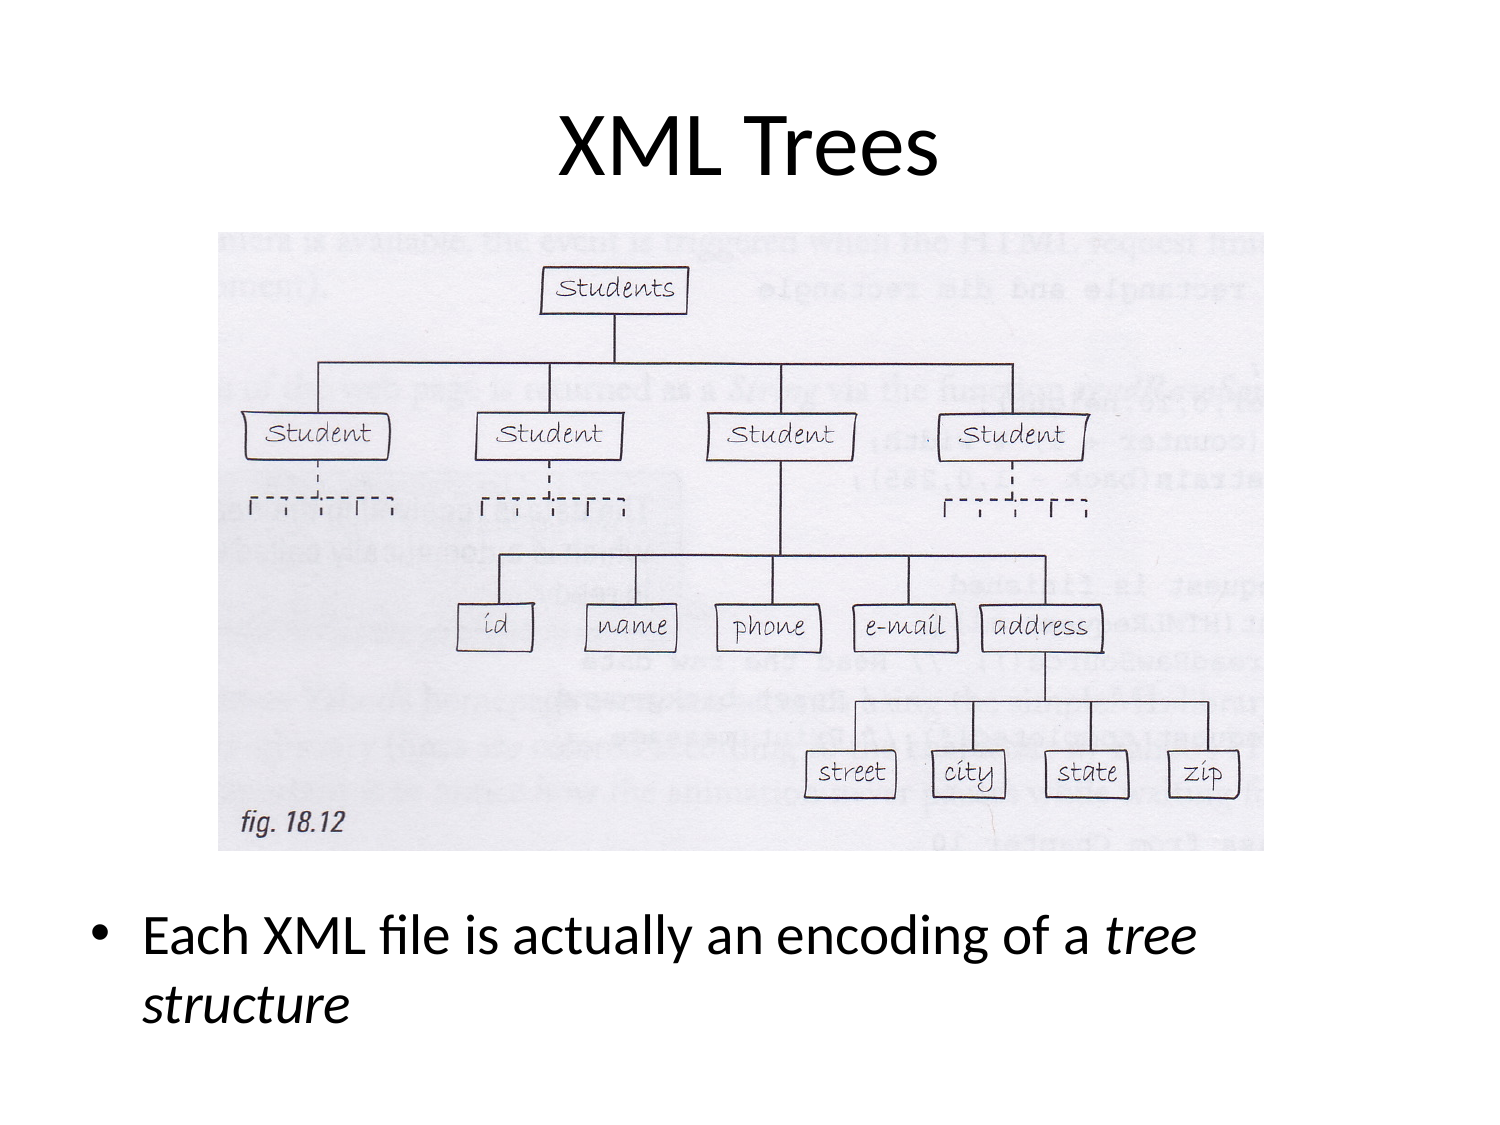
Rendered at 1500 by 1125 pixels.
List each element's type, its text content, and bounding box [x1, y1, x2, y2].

picture [218, 232, 1264, 852]
list Each XML file is actually an encoding of a tree structure [75, 890, 1425, 1045]
title XML Trees [75, 45, 1425, 233]
